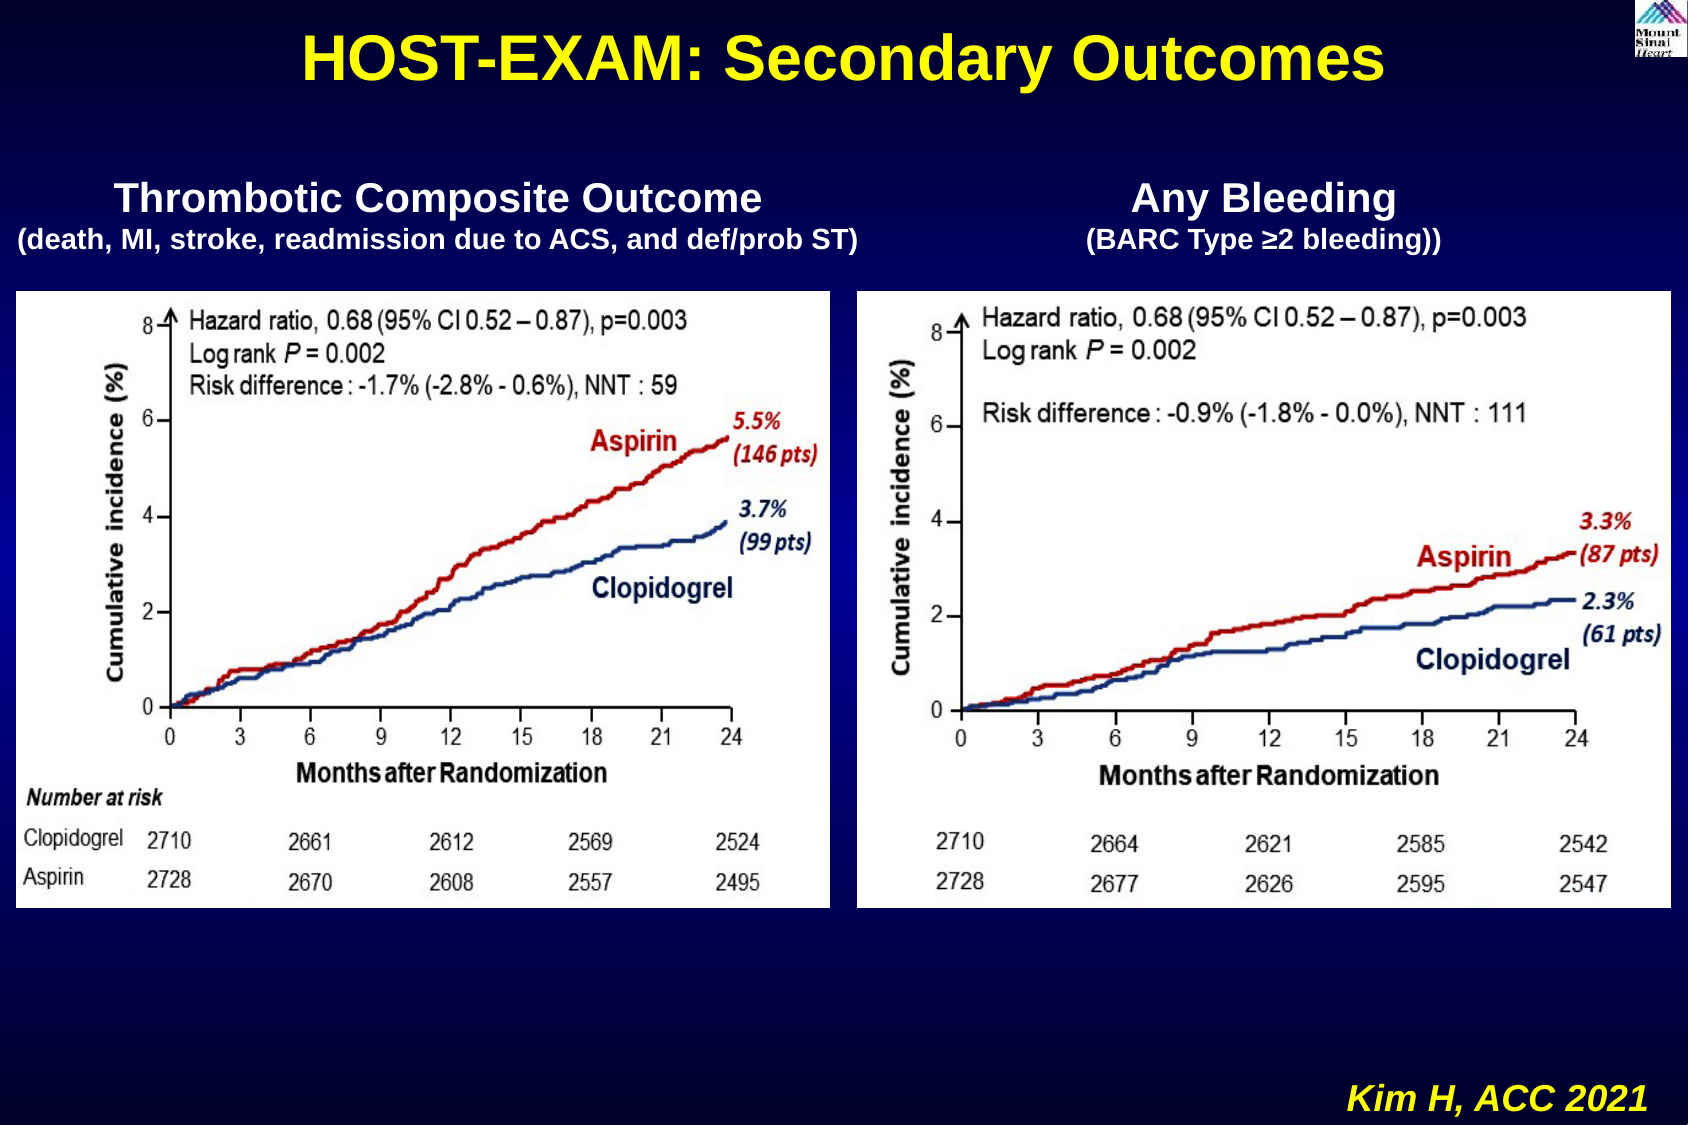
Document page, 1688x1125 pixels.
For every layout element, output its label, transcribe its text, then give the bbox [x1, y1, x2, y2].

text_box Thrombotic Composite Outcome (death, MI, stroke, readmission due to ACS, and def/prob ST) [0, 163, 876, 263]
picture [857, 291, 1671, 908]
text_box Kim H, ACC 2021 [1331, 1067, 1688, 1125]
text_box HOST-EXAM: Secondary Outcomes [0, 8, 1688, 101]
picture [16, 291, 831, 908]
picture [1635, 0, 1688, 58]
text_box Any Bleeding (BARC Type ≥2 bleeding)) [876, 163, 1652, 263]
